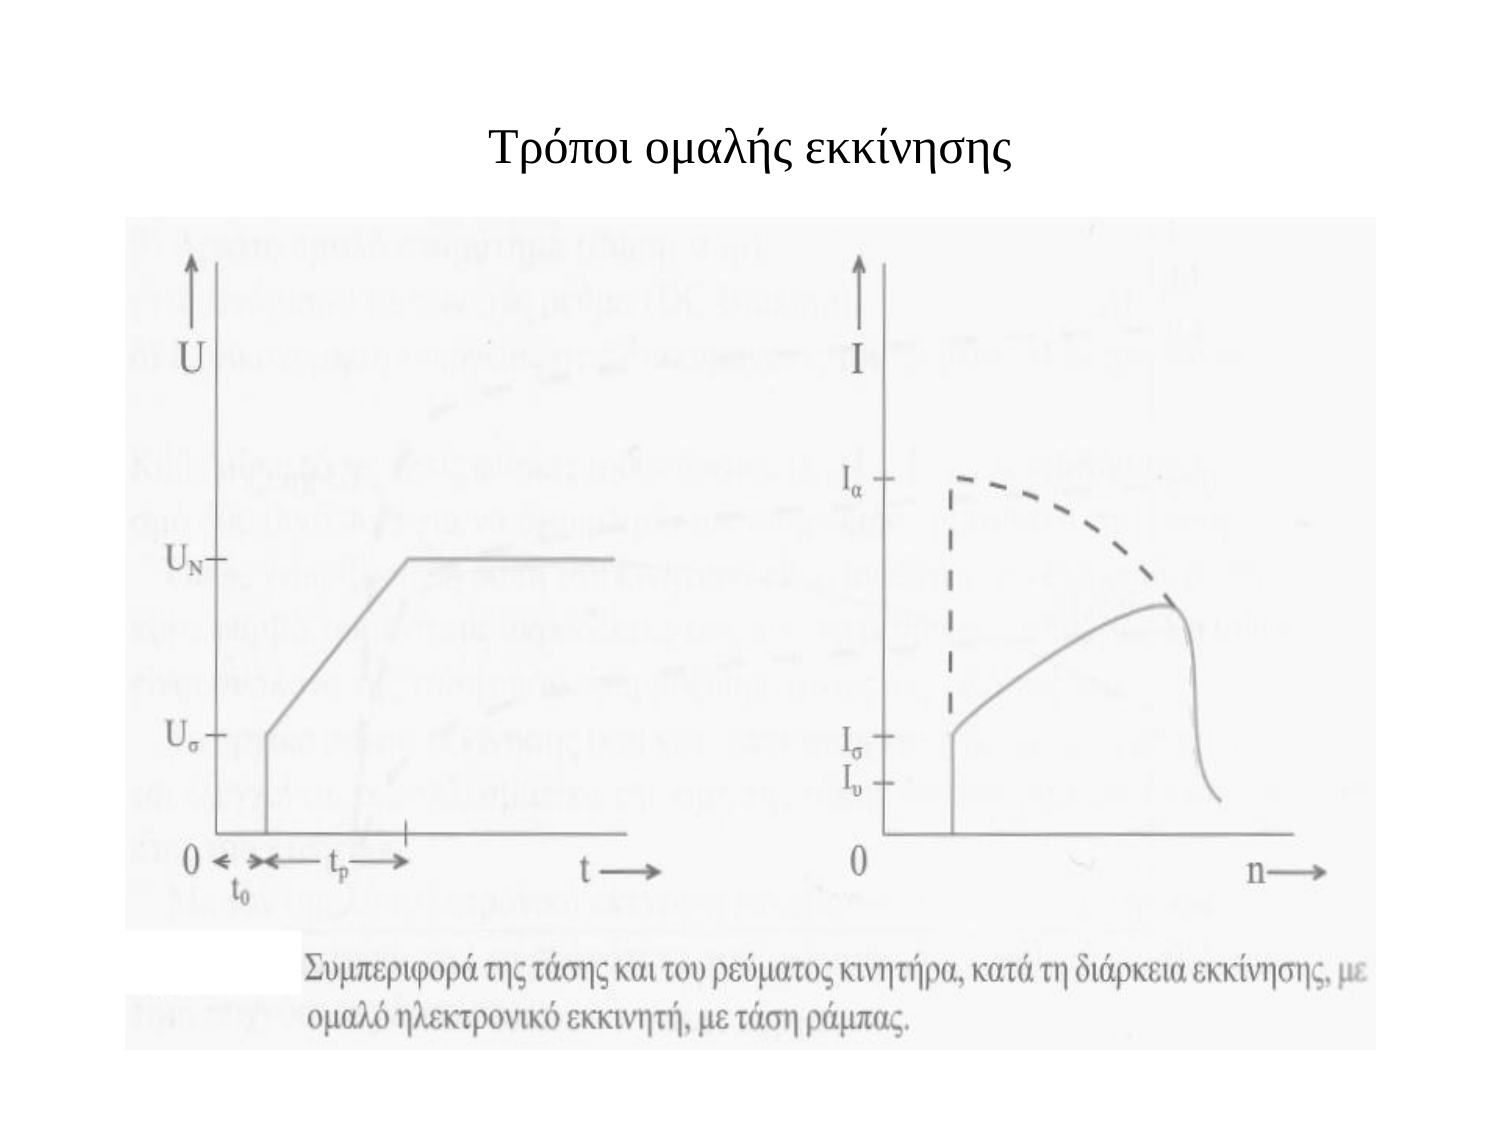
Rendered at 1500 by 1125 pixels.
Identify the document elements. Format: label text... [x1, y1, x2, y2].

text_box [124, 217, 1376, 1051]
title Τρόποι ομαλής εκκίνησης [112, 99, 1388, 188]
